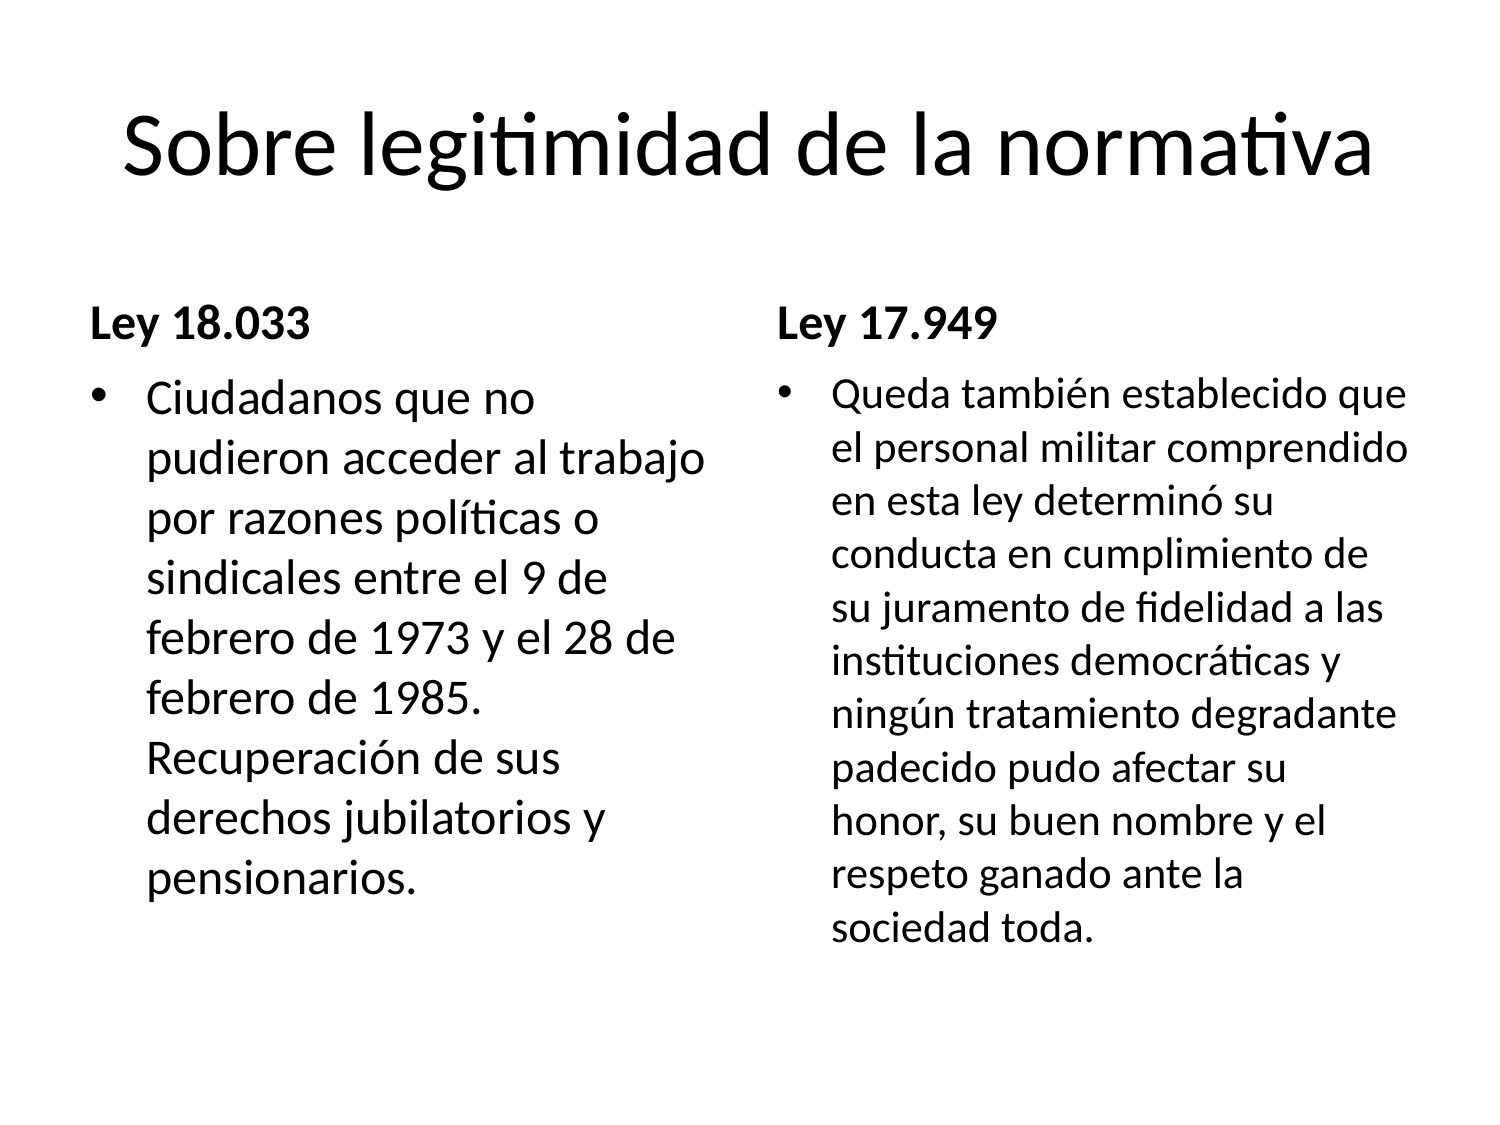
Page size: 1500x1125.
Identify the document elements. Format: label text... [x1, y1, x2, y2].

list Queda también establecido que el personal militar comprendido en esta ley determinó su conducta en cumplimiento de su juramento de fidelidad a las instituciones democráticas y ningún tratamiento degradante padecido pudo afectar su honor, su buen nombre y el respeto ganado ante la sociedad toda. [761, 356, 1425, 1005]
title Sobre legitimidad de la normativa [75, 45, 1425, 233]
list Ley 18.033 [75, 251, 738, 356]
list Ciudadanos que no pudieron acceder al trabajo por razones políticas o sindicales entre el 9 de febrero de 1973 y el 28 de febrero de 1985. Recuperación de sus derechos jubilatorios y pensionarios. [75, 356, 738, 1005]
list Ley 17.949 [761, 251, 1425, 356]
